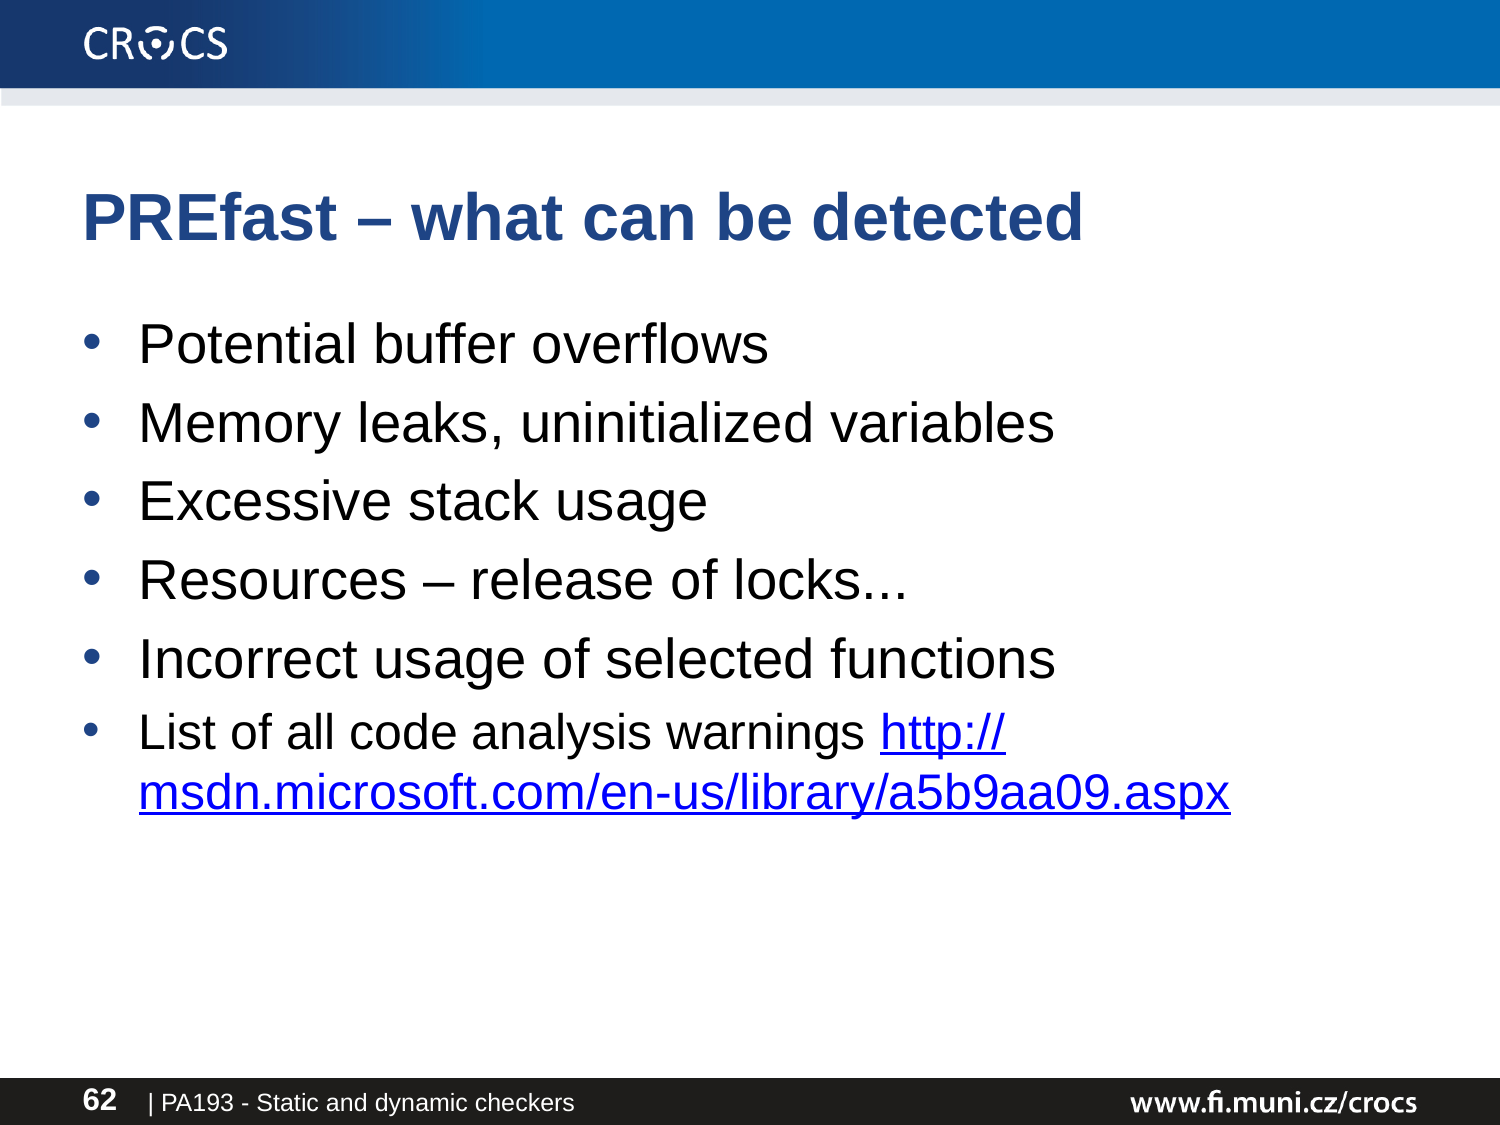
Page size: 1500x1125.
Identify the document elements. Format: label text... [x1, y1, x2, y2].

list Potential buffer overflows Memory leaks, uninitialized variables Excessive stack usage Resources – release of locks... Incorrect usage of selected functions List of all code analysis warnings http://msdn.microsoft.com/en-us/library/a5b9aa09.aspx [82, 306, 1433, 988]
title PREfast – what can be detected [82, 148, 1433, 280]
picture [0, 0, 1500, 1125]
slide_number 62 [82, 1078, 147, 1125]
footer | PA193 - Static and dynamic checkers [147, 1078, 987, 1125]
